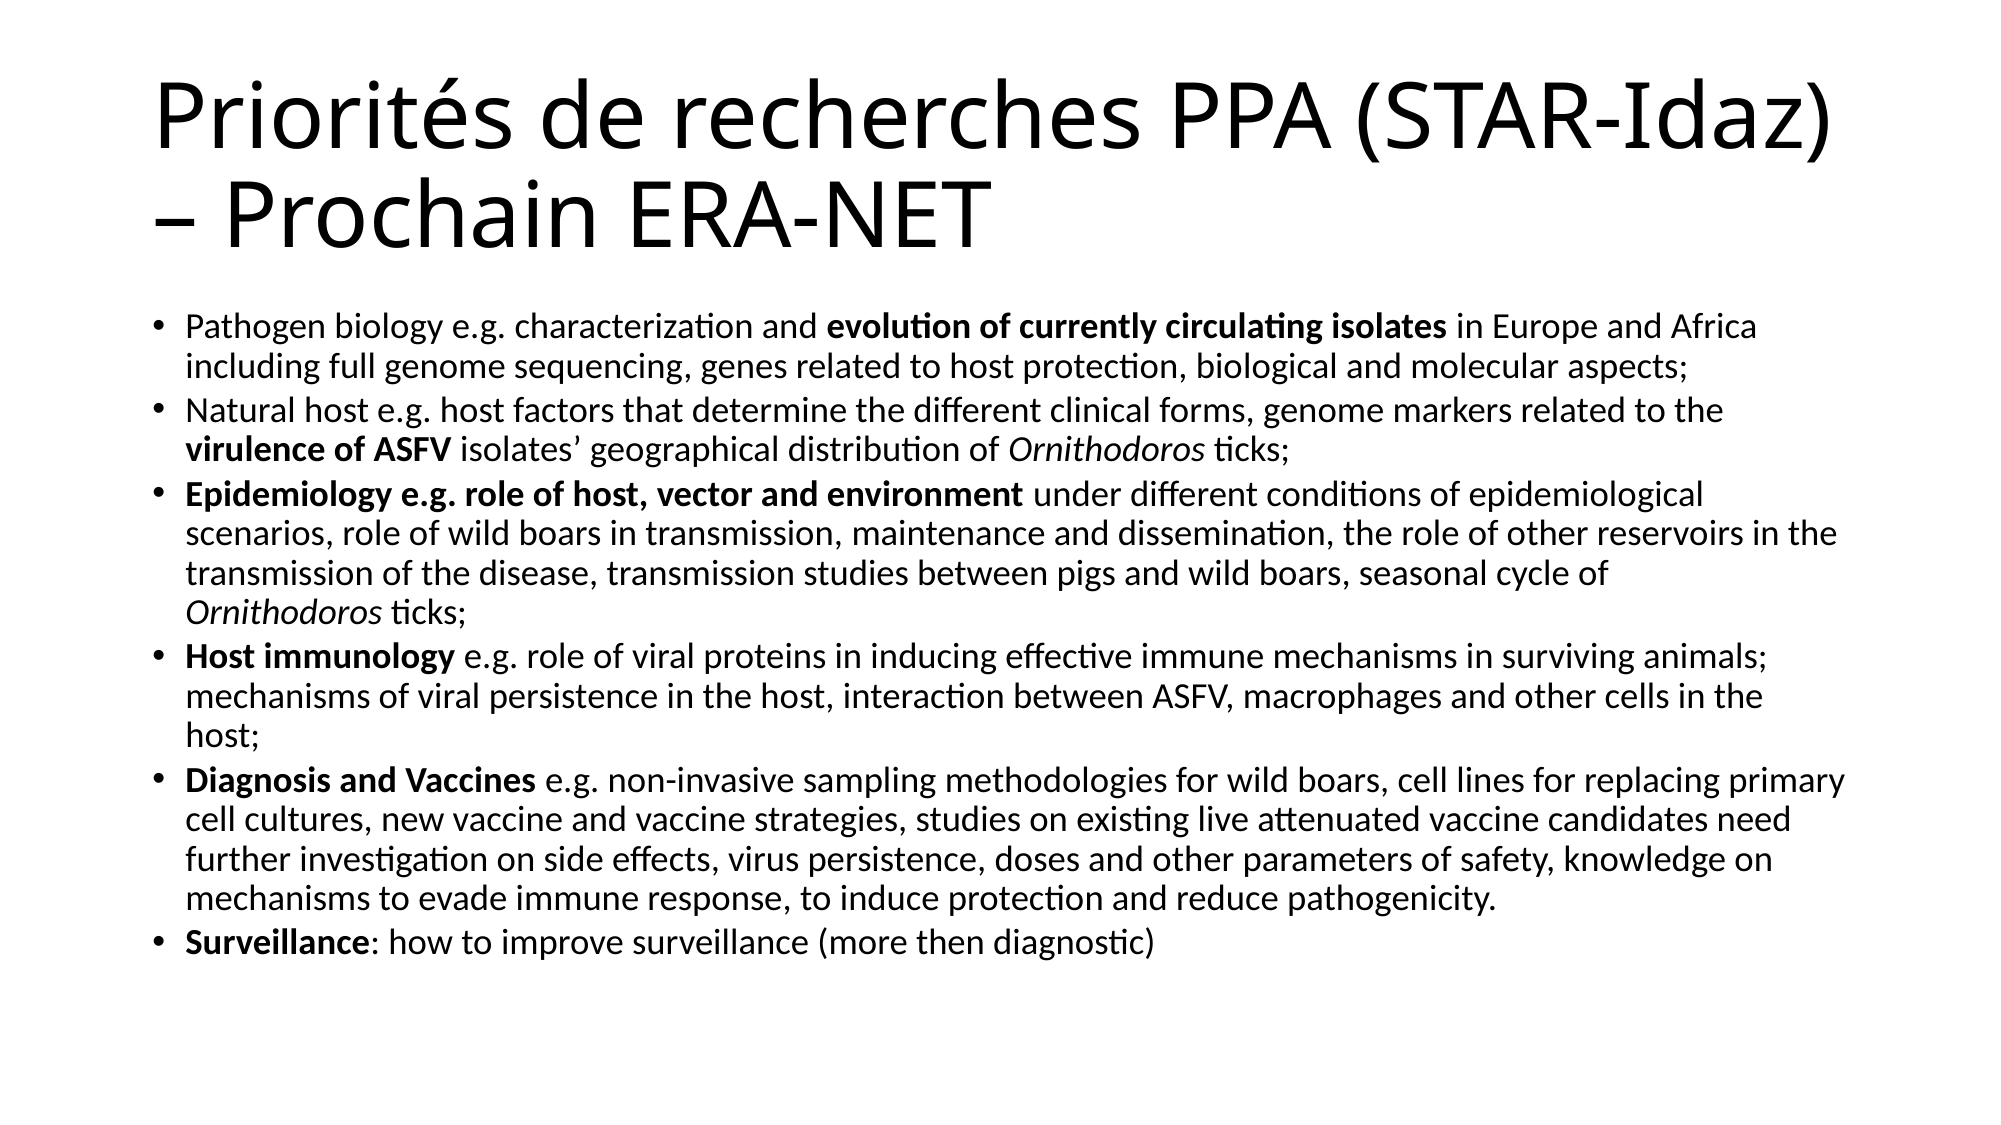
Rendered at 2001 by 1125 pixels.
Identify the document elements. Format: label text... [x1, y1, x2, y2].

list Pathogen biology e.g. characterization and evolution of currently circulating isolates in Europe and Africa including full genome sequencing, genes related to host protection, biological and molecular aspects; Natural host e.g. host factors that determine the different clinical forms, genome markers related to the virulence of ASFV isolates’ geographical distribution of Ornithodoros ticks; Epidemiology e.g. role of host, vector and environment under different conditions of epidemiological scenarios, role of wild boars in transmission, maintenance and dissemination, the role of other reservoirs in the transmission of the disease, transmission studies between pigs and wild boars, seasonal cycle of Ornithodoros ticks; Host immunology e.g. role of viral proteins in inducing effective immune mechanisms in surviving animals; mechanisms of viral persistence in the host, interaction between ASFV, macrophages and other cells in the host; Diagnosis and Vaccines e.g. non-invasive sampling methodologies for wild boars, cell lines for replacing primary cell cultures, new vaccine and vaccine strategies, studies on existing live attenuated vaccine candidates need further investigation on side effects, virus persistence, doses and other parameters of safety, knowledge on mechanisms to evade immune response, to induce protection and reduce pathogenicity. Surveillance: how to improve surveillance (more then diagnostic) [137, 299, 1863, 1014]
title Priorités de recherches PPA (STAR-Idaz) – Prochain ERA-NET [137, 59, 1863, 278]
